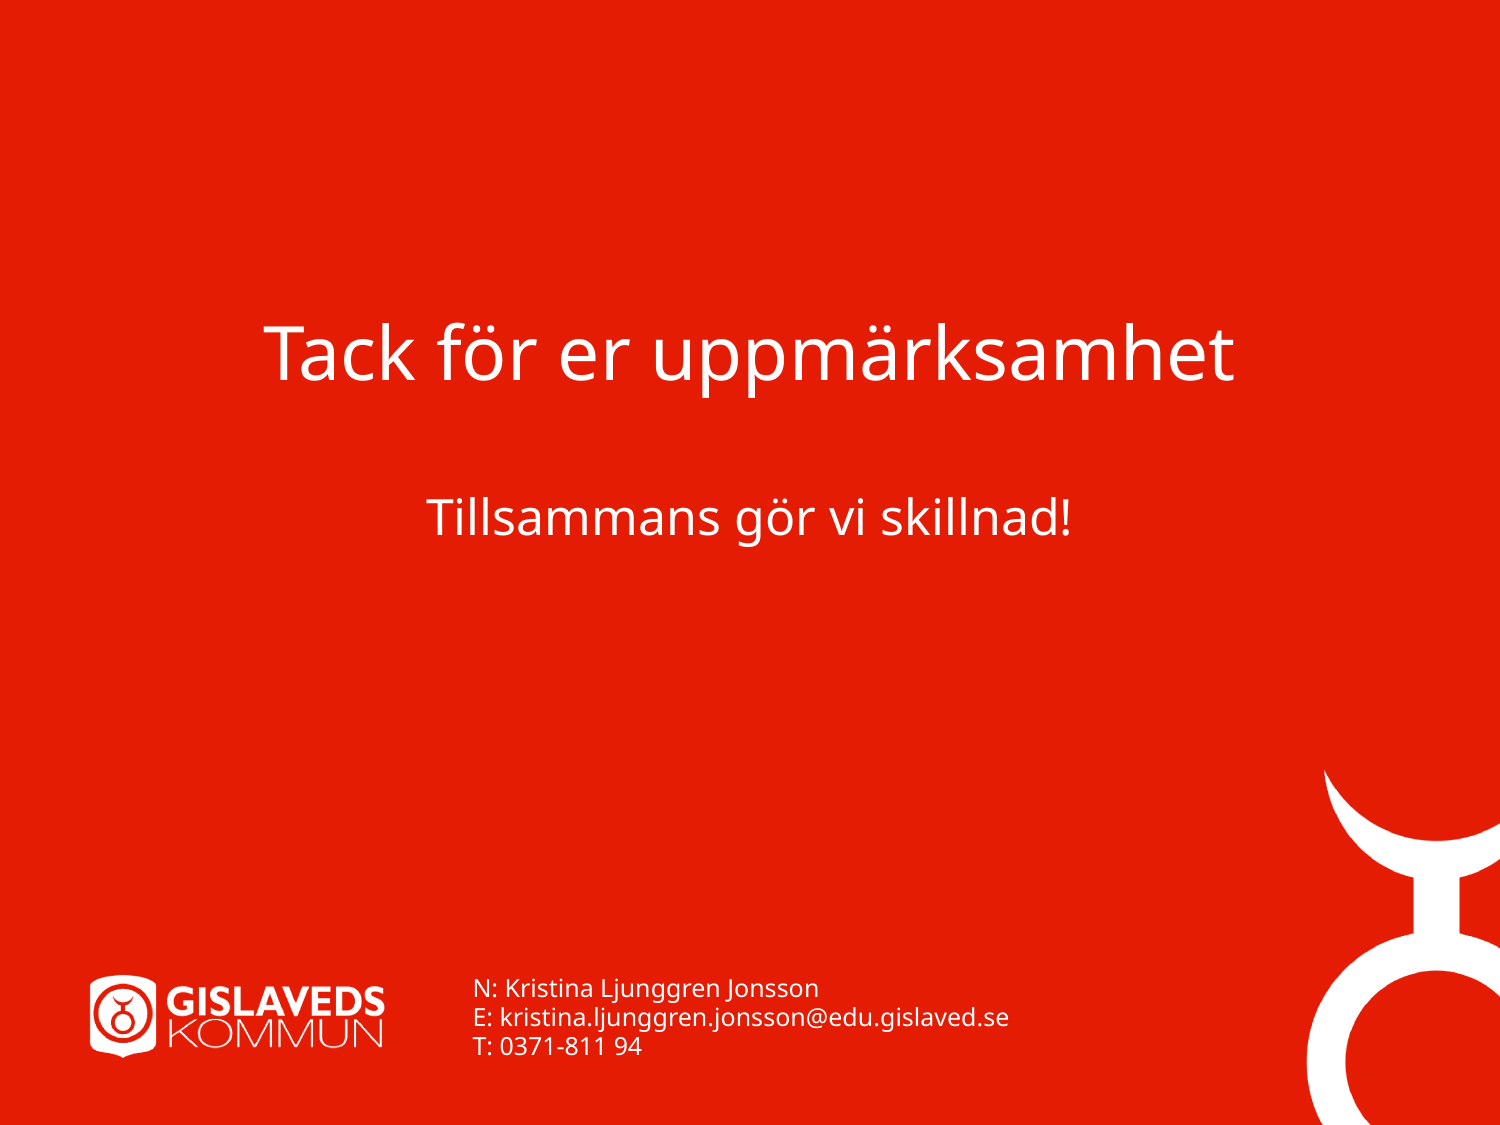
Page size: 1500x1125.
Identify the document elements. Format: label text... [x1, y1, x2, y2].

list N: Kristina Ljunggren Jonsson E: kristina.ljunggren.jonsson@edu.gislaved.se T: 0371-811 94 [472, 973, 1028, 1080]
title Tack för er uppmärksamhet [88, 230, 1412, 396]
picture [1305, 768, 1500, 1125]
picture [88, 974, 385, 1058]
list Tillsammans gör vi skillnad! [88, 478, 1412, 727]
